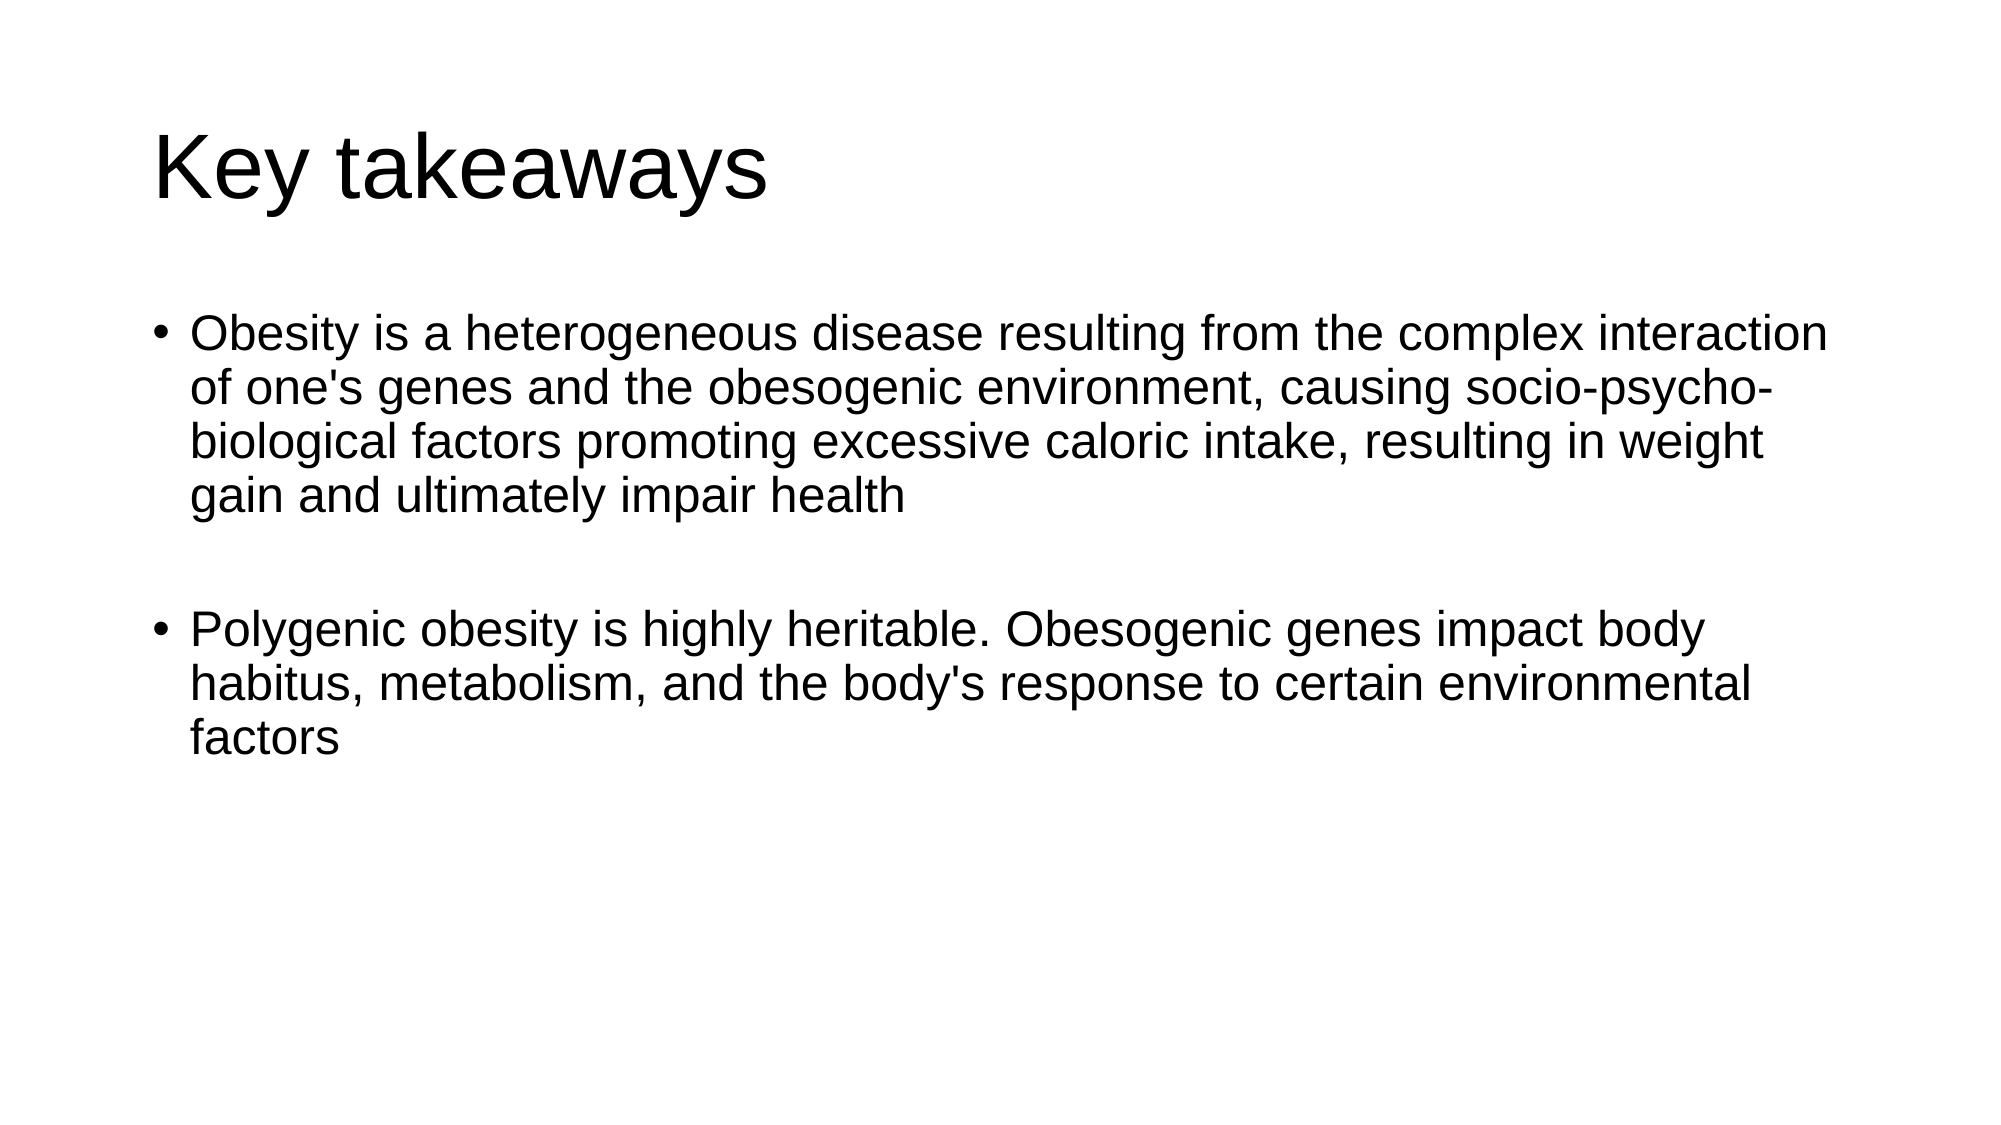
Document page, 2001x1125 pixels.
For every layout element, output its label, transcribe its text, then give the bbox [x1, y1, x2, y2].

title Key takeaways [137, 59, 1863, 278]
text_box Obesity is a heterogeneous disease resulting from the complex interaction of one's genes and the obesogenic environment, causing socio-psycho-biological factors promoting excessive caloric intake, resulting in weight gain and ultimately impair health Polygenic obesity is highly heritable. Obesogenic genes impact body habitus, metabolism, and the body's response to certain environmental factors [137, 299, 1863, 1014]
